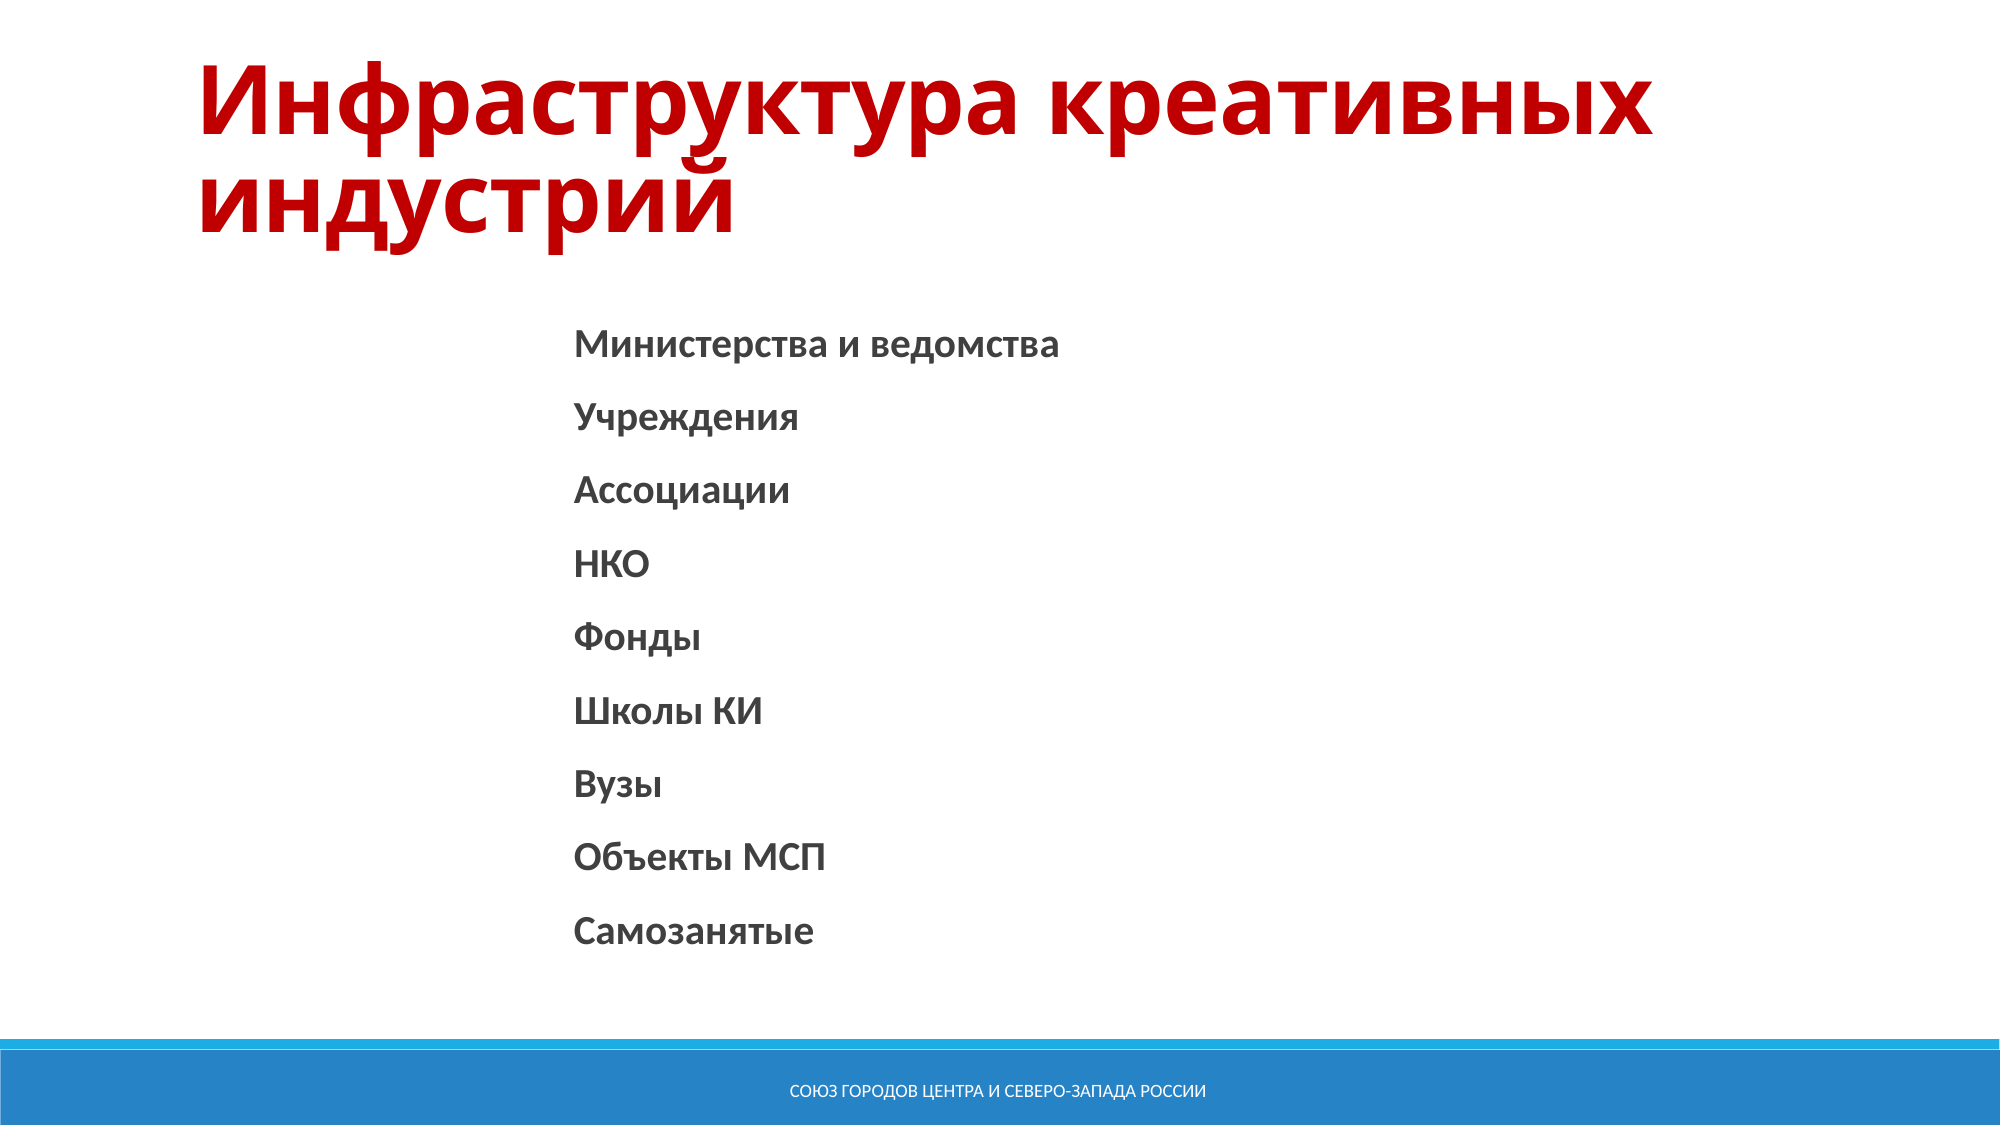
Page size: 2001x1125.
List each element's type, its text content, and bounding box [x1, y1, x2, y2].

footer Союз городов Центра и Северо-Запада России [604, 1059, 1396, 1120]
title Инфраструктура креативных индустрий [180, 47, 1830, 260]
list Министерства и ведомства Учреждения Ассоциации НКО Фонды Школы КИ Вузы Объекты МСП Самозанятые [558, 314, 1223, 963]
